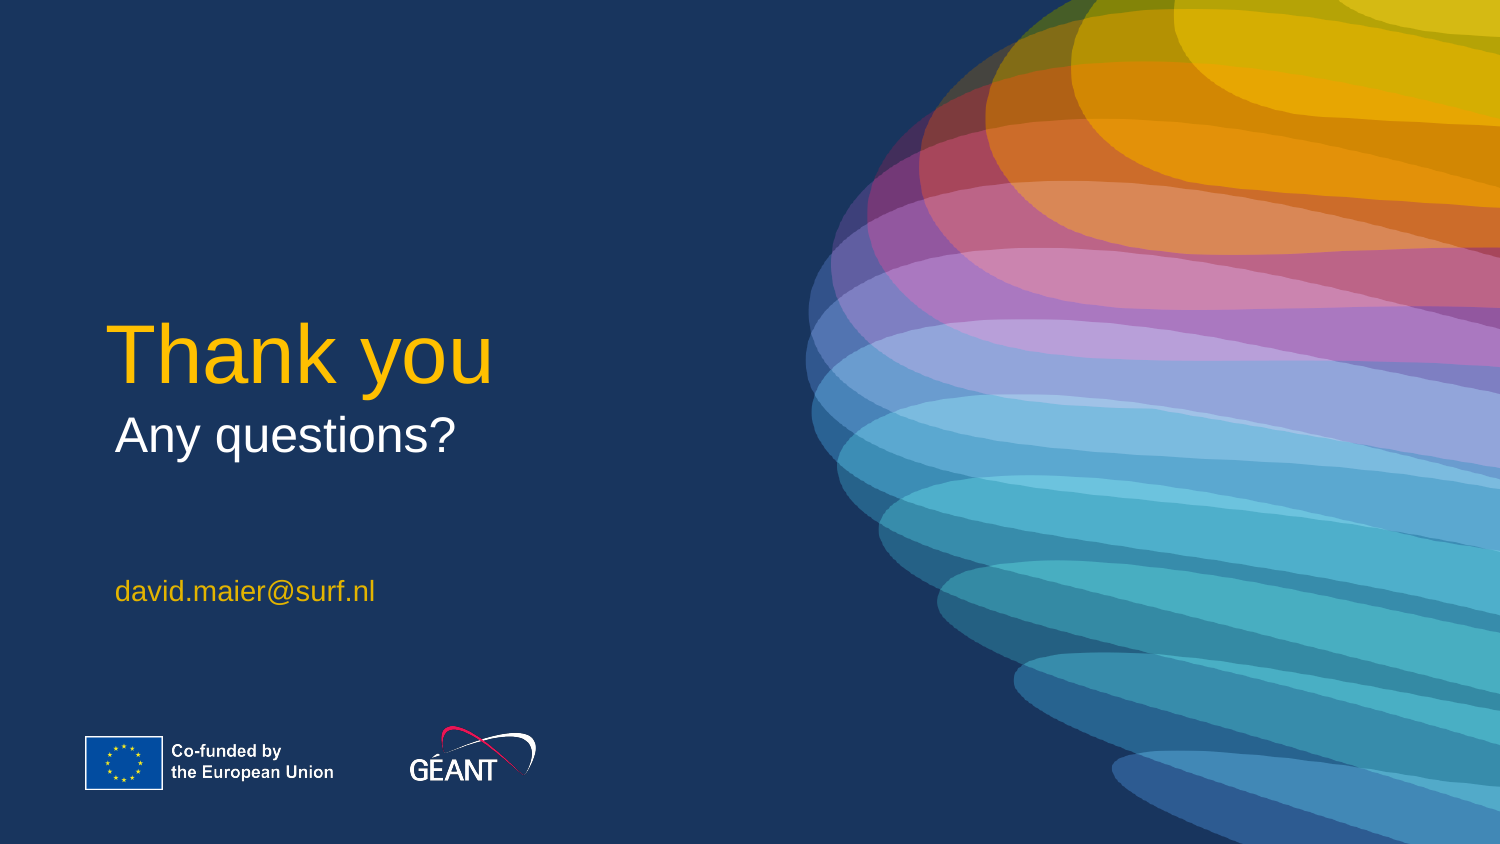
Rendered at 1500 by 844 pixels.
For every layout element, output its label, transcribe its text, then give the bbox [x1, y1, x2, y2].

text_box Thank you [91, 303, 1072, 430]
text_box Any questions? [100, 430, 1051, 472]
picture [0, 0, 1500, 844]
text_box david.maier@surf.nl [100, 569, 723, 613]
